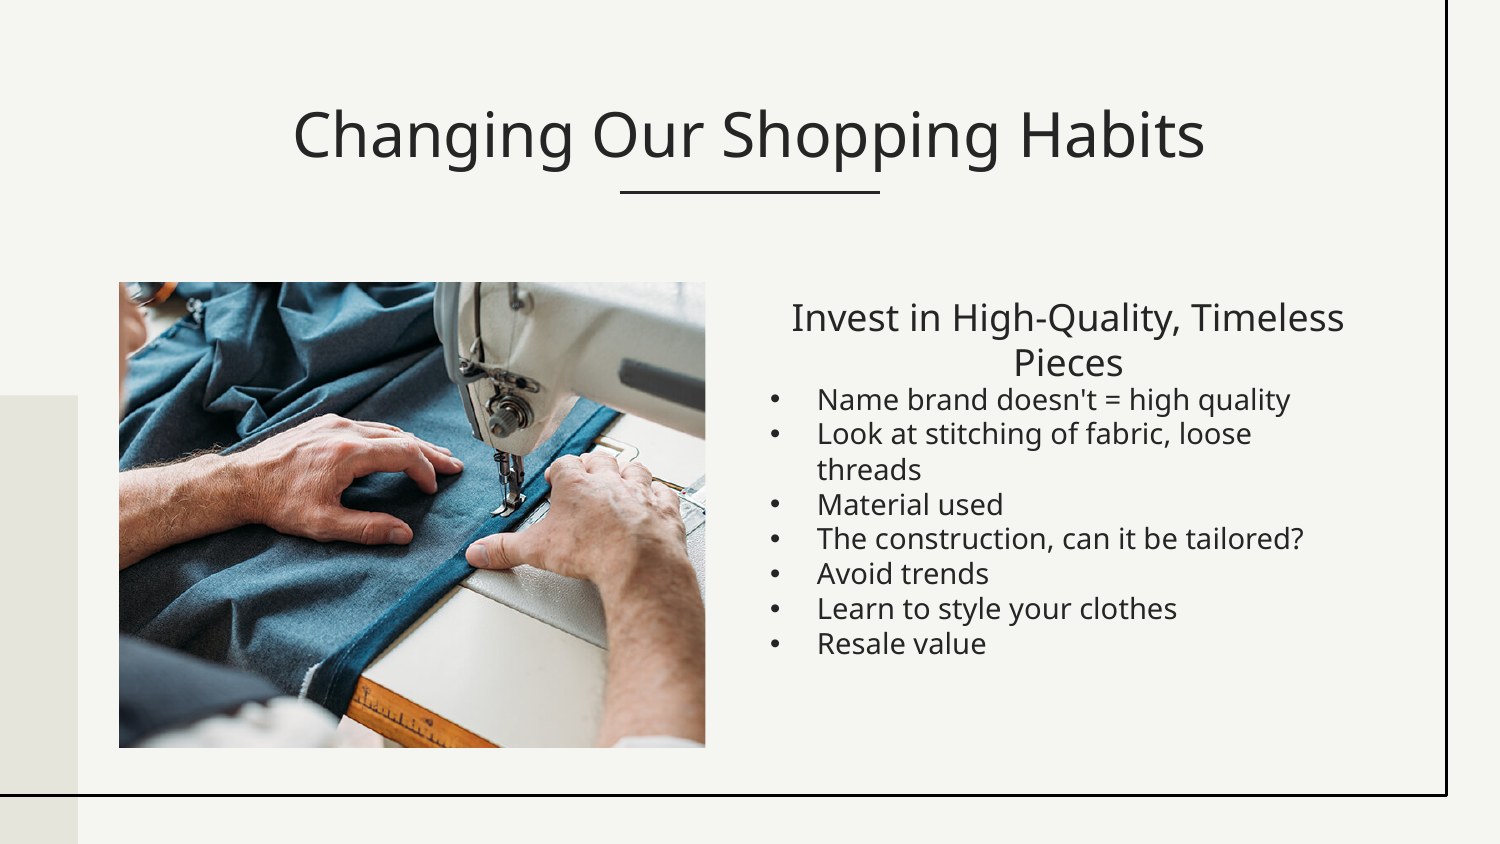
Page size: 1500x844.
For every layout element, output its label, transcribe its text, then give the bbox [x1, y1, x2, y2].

title Invest in High-Quality, Timeless Pieces [721, 311, 1416, 367]
subtitle Name brand doesn't = high quality Look at stitching of fabric, loose threads Material used The construction, can it be tailored? Avoid trends Learn to style your clothes Resale value [755, 365, 1381, 739]
title Changing Our Shopping Habits [244, 80, 1256, 168]
picture [118, 282, 706, 748]
